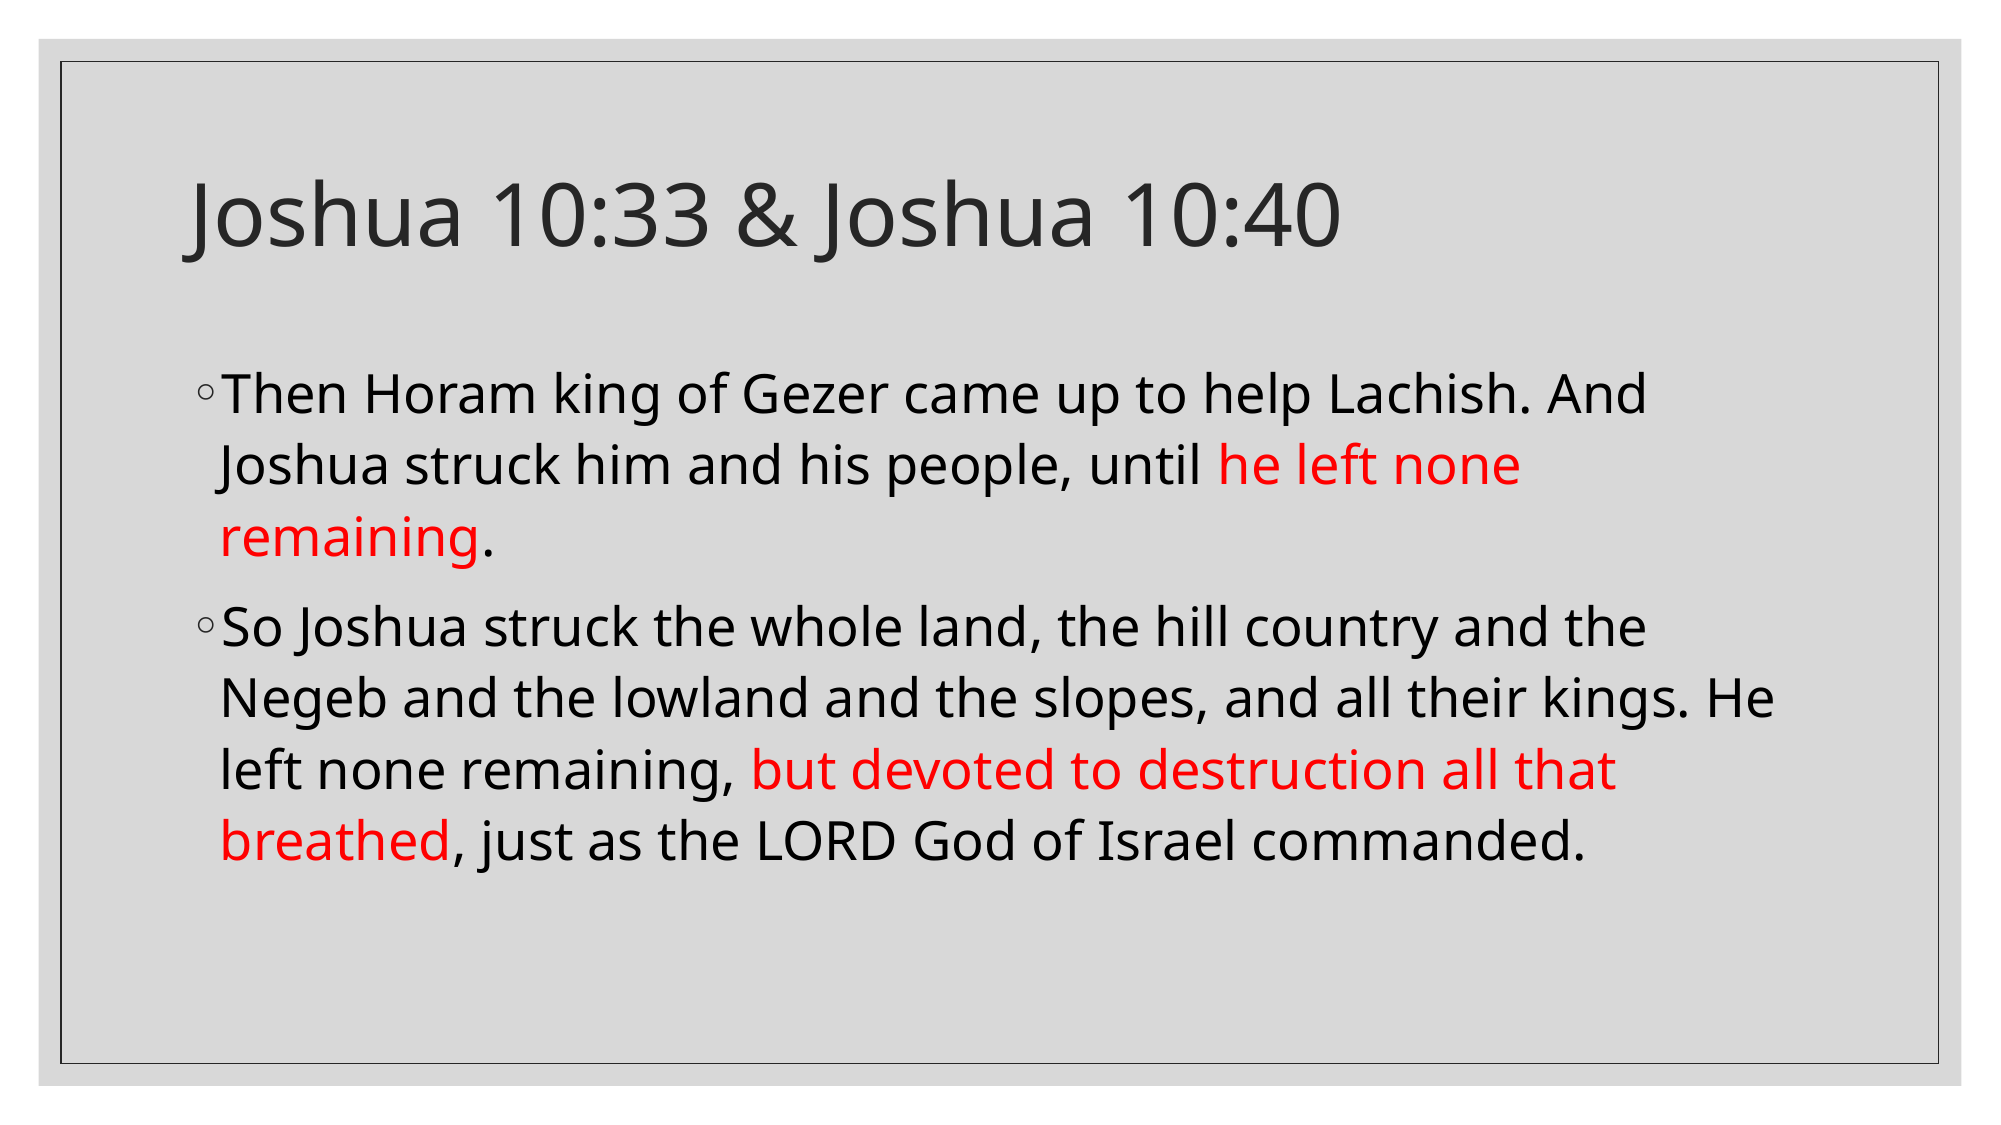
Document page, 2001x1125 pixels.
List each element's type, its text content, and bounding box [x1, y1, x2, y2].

list Then Horam king of Gezer came up to help Lachish. And Joshua struck him and his people, until he left none remaining. So Joshua struck the whole land, the hill country and the Negeb and the lowland and the slopes, and all their kings. He left none remaining, but devoted to destruction all that breathed, just as the LORD God of Israel commanded. [174, 345, 1825, 977]
title Joshua 10:33 & Joshua 10:40 [174, 105, 1825, 331]
